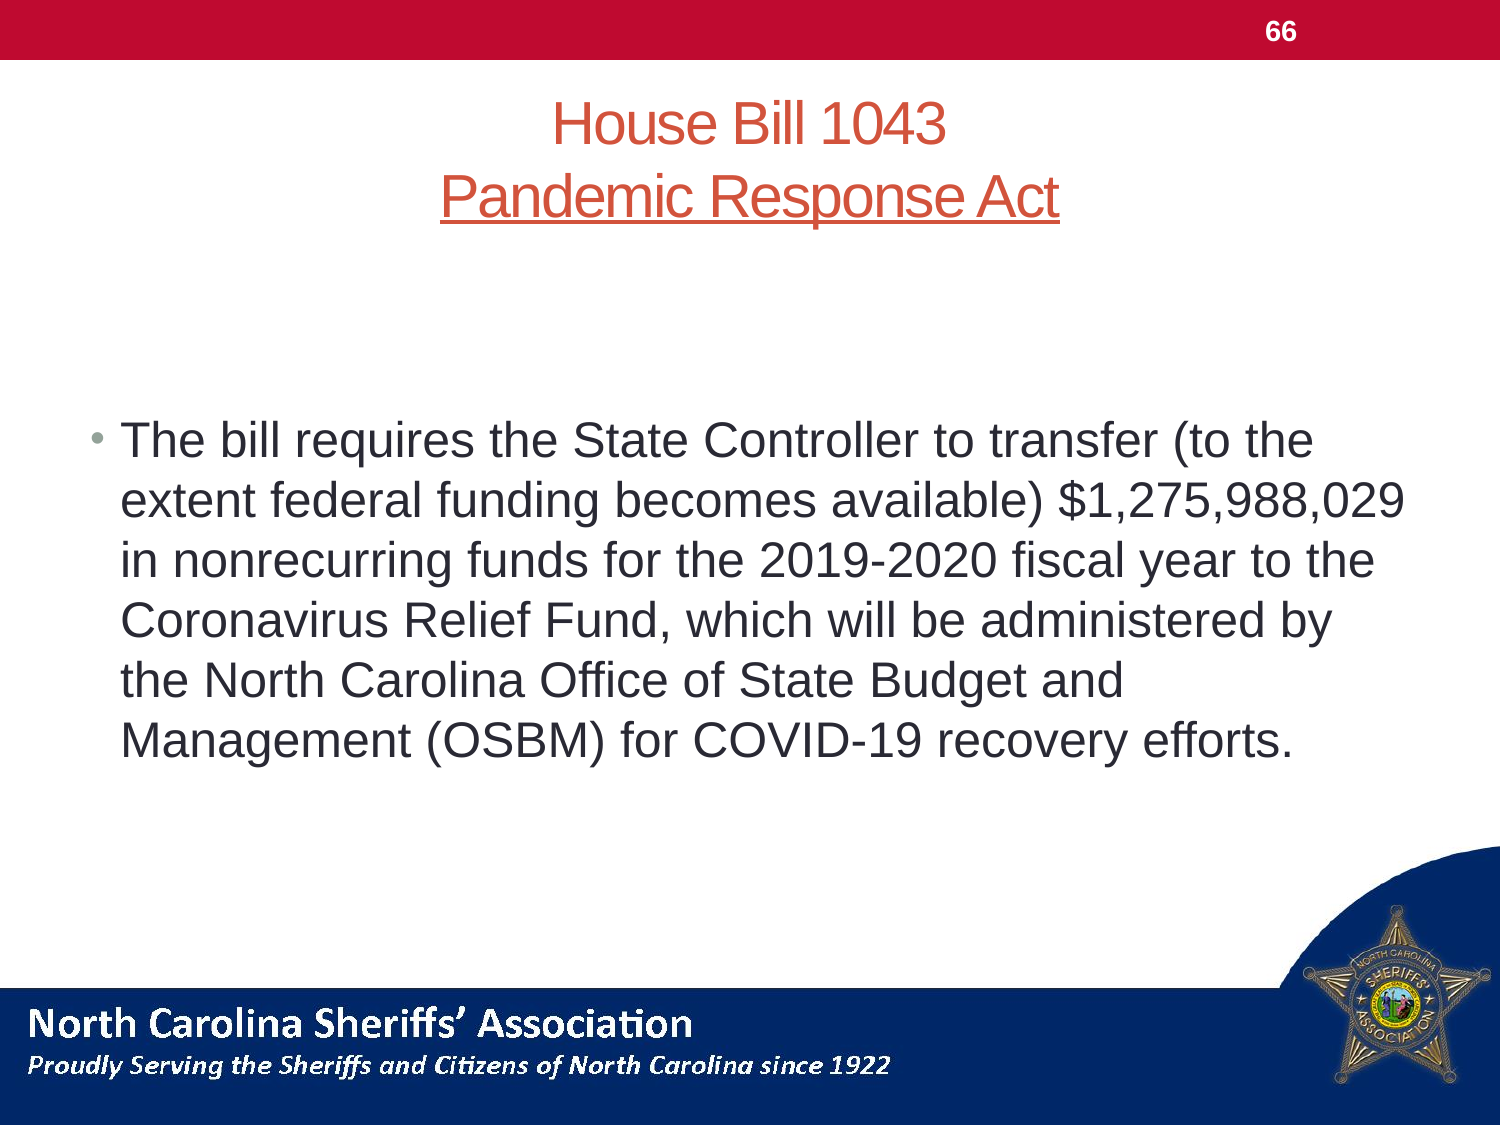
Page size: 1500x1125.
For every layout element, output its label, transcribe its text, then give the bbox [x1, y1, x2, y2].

picture [0, 74, 1500, 1125]
slide_number 66 [1250, 3, 1425, 57]
list The bill requires the State Controller to transfer (to the extent federal funding becomes available) $1,275,988,029 in nonrecurring funds for the 2019-2020 fiscal year to the Coronavirus Relief Fund, which will be administered by the North Carolina Office of State Budget and Management (OSBM) for COVID-19 recovery efforts. [75, 399, 1425, 1125]
title House Bill 1043 Pandemic Response Act [75, 75, 1425, 238]
